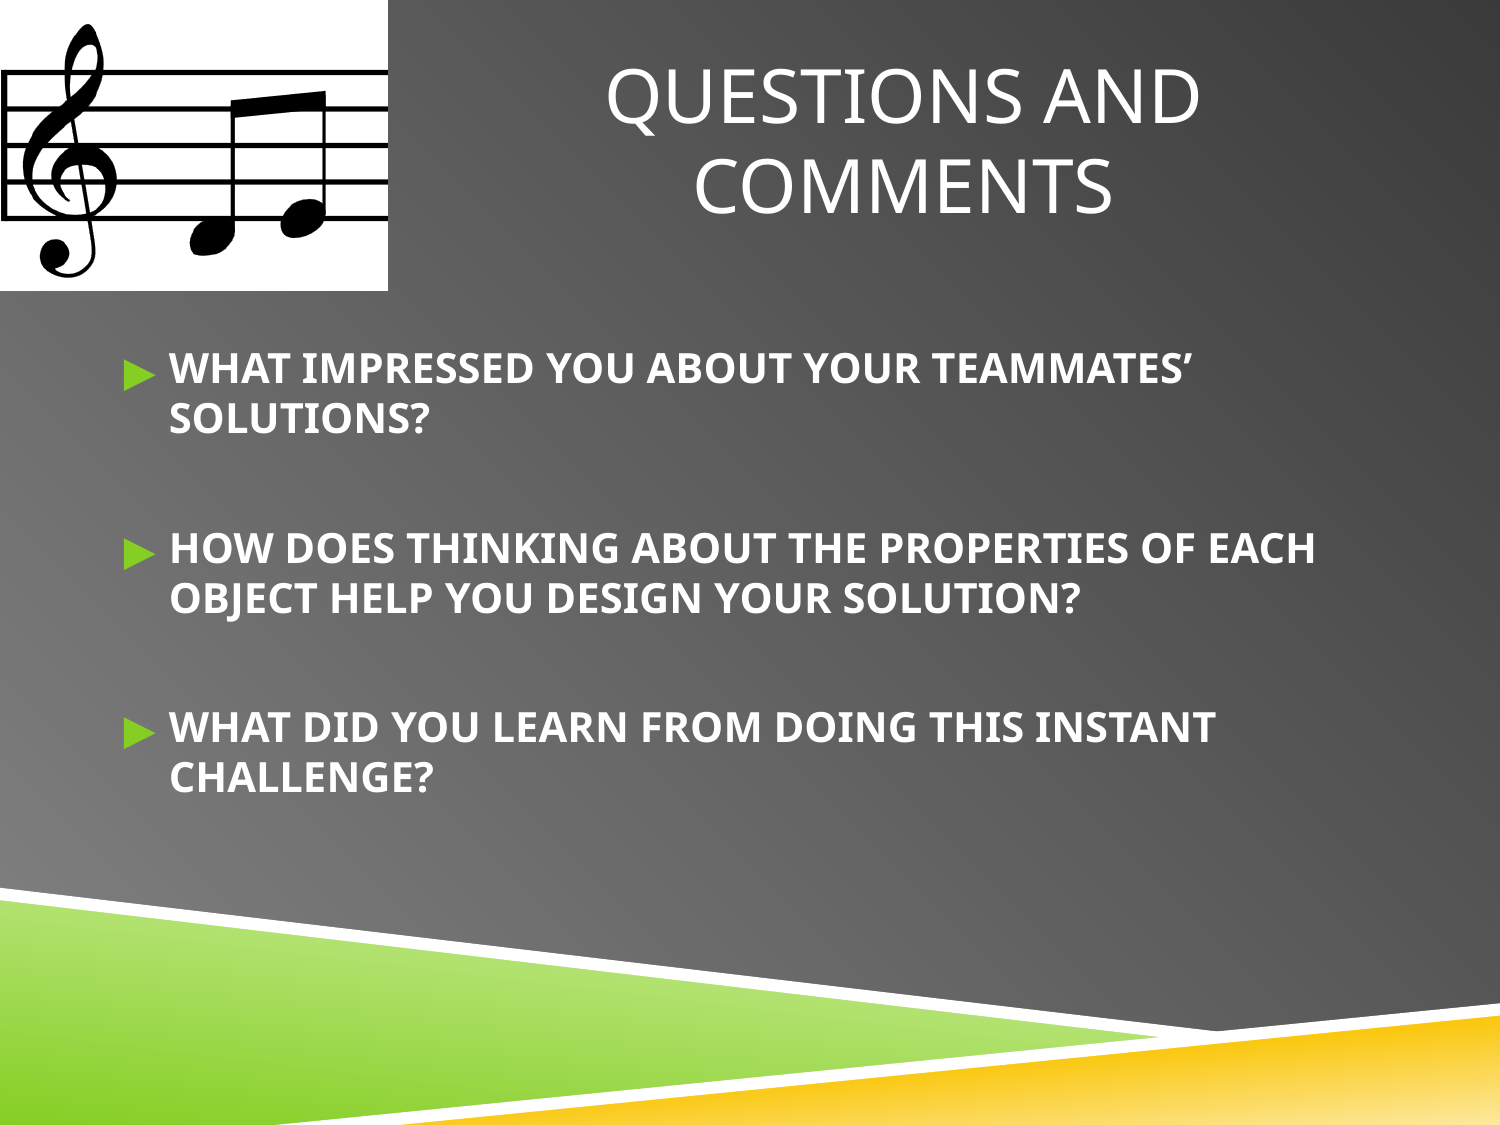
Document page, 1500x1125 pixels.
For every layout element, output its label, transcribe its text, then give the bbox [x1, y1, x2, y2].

picture [0, 0, 388, 291]
title QUESTIONS AND COMMENTS [420, 45, 1388, 233]
list WHAT IMPRESSED YOU ABOUT YOUR TEAMMATES’ SOLUTIONS? HOW DOES THINKING ABOUT THE PROPERTIES OF EACH OBJECT HELP YOU DESIGN YOUR SOLUTION? WHAT DID YOU LEARN FROM DOING THIS INSTANT CHALLENGE? [112, 334, 1388, 875]
